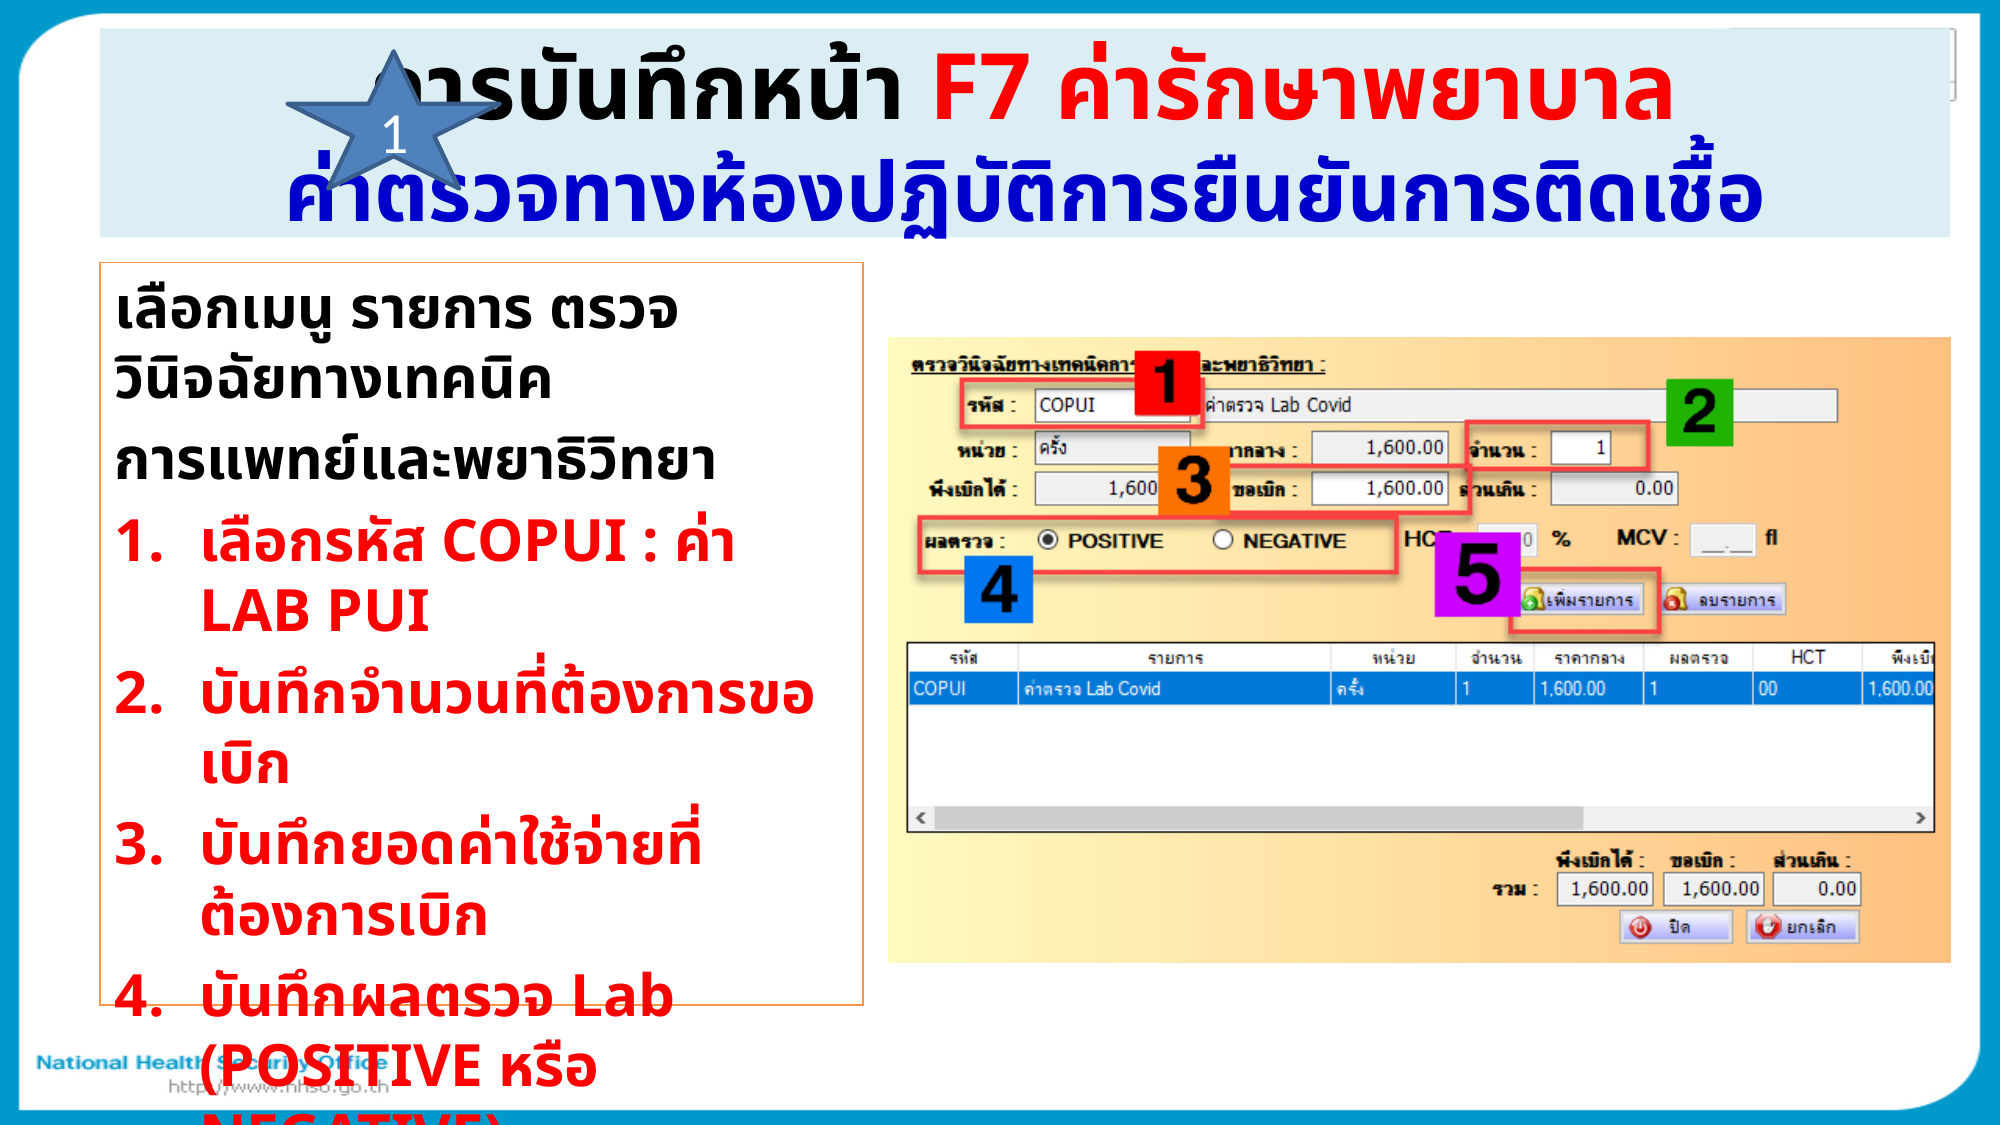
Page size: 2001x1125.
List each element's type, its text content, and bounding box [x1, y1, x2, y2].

picture [457, 1115, 480, 1125]
picture [440, 1115, 450, 1125]
picture [488, 1115, 498, 1125]
picture [252, 1115, 275, 1125]
list เลือกเมนู รายการ ตรวจวินิจฉัยทางเทคนิค การแพทย์และพยาธิวิทยา เลือกรหัส COPUI : ค่า LAB PUI บันทึก จำนวนที่ต้องการขอเบิก บันทึก ยอดค่าใช้จ่ายที่ต้องการเบิก บันทึก ผลตรวจ Lab (POSITIVE หรือ NEGATIVE) กดเพิ่มรายการ [99, 262, 864, 1006]
picture [414, 1115, 424, 1125]
picture [393, 1115, 411, 1125]
picture [19, 14, 1980, 1110]
text_box 1 [285, 49, 502, 191]
picture [359, 1115, 389, 1125]
picture [205, 1115, 220, 1125]
picture [234, 1115, 241, 1125]
picture [333, 1115, 349, 1125]
title การบันทึกหน้า F7 ค่ารักษาพยาบาล ค่าตรวจทางห้องปฏิบัติการยืนยันการติดเชื้อ [99, 28, 1951, 238]
picture [285, 1114, 314, 1125]
